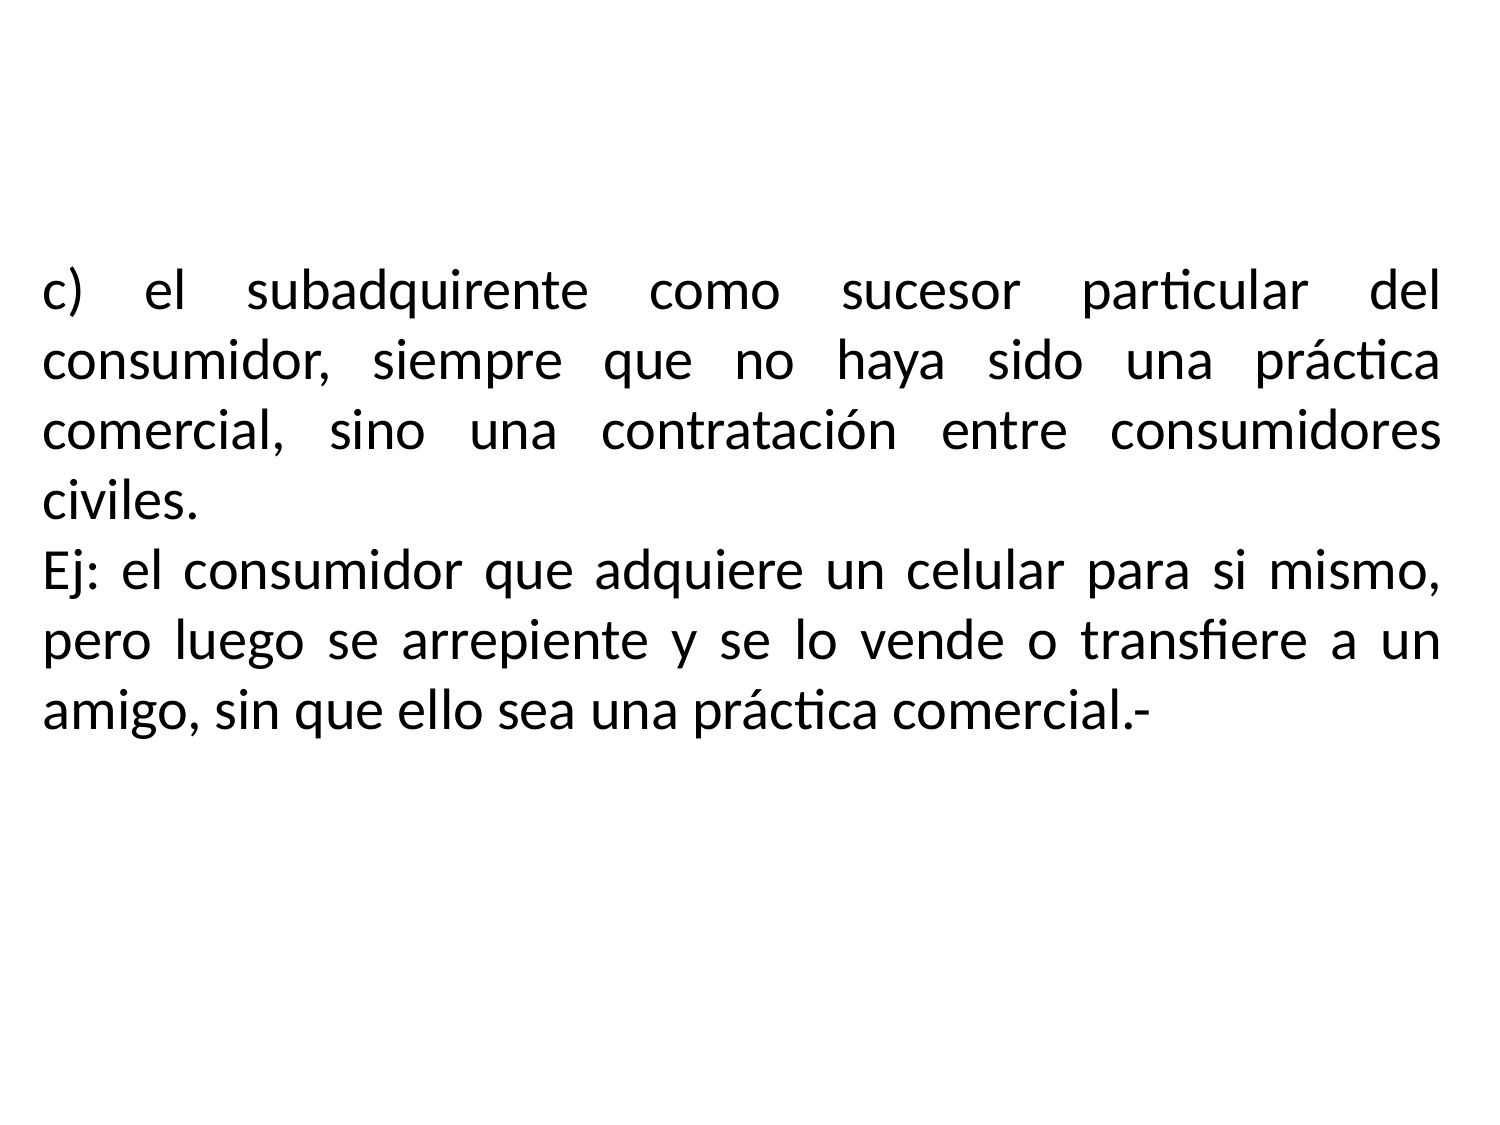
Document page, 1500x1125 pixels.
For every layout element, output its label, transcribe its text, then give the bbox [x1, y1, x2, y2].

text_box c) el subadquirente como sucesor particular del consumidor, siempre que no haya sido una práctica comercial, sino una contratación entre consumidores civiles. Ej: el consumidor que adquiere un celular para si mismo, pero luego se arrepiente y se lo vende o transfiere a un amigo, sin que ello sea una práctica comercial.- [27, 243, 1458, 749]
